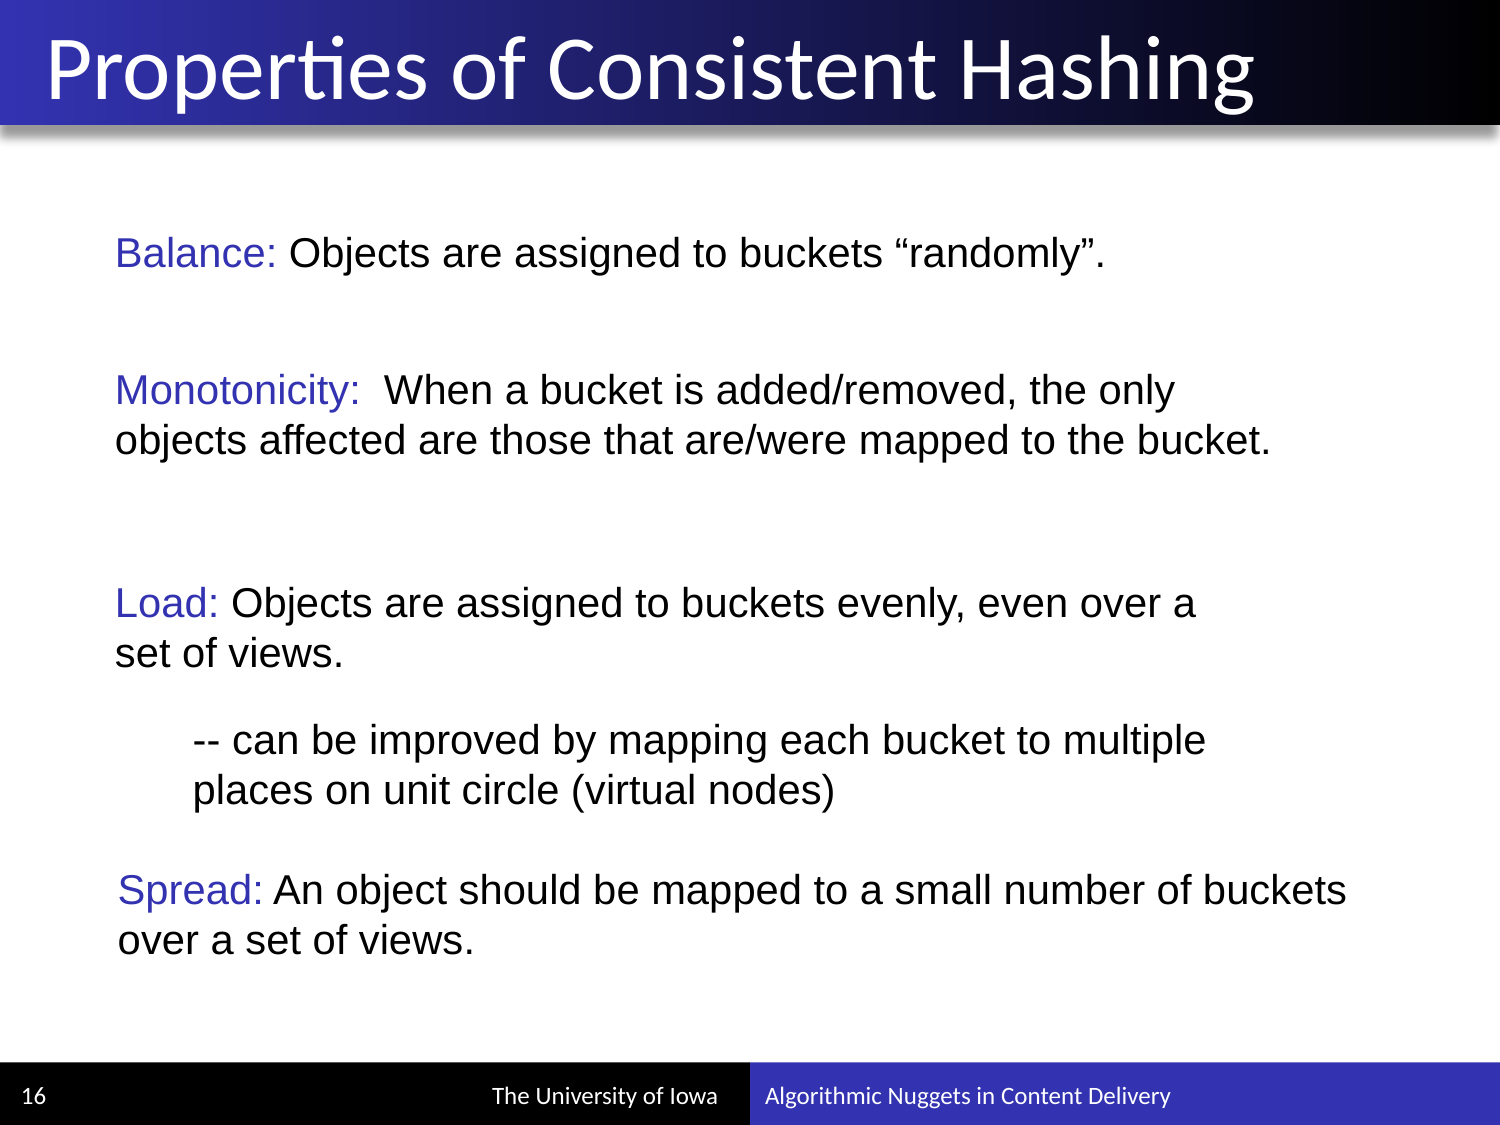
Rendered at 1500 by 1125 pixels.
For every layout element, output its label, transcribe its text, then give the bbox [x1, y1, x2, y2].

text_box -- can be improved by mapping each bucket to multiple places on unit circle (virtual nodes) [177, 705, 1268, 821]
text_box Load: Objects are assigned to buckets evenly, even over a set of views. [100, 568, 1268, 683]
footer Algorithmic Nuggets in Content Delivery [750, 1065, 1388, 1125]
text_box Balance: Objects are assigned to buckets “randomly”. [100, 218, 1211, 283]
text_box Spread: An object should be mapped to a small number of buckets over a set of views. [102, 855, 1376, 971]
title Properties of Consistent Hashing [0, 0, 1463, 126]
text_box Monotonicity: When a bucket is added/removed, the only objects affected are those that are/were mapped to the bucket. [100, 355, 1316, 471]
slide_number 16 [5, 1065, 181, 1125]
